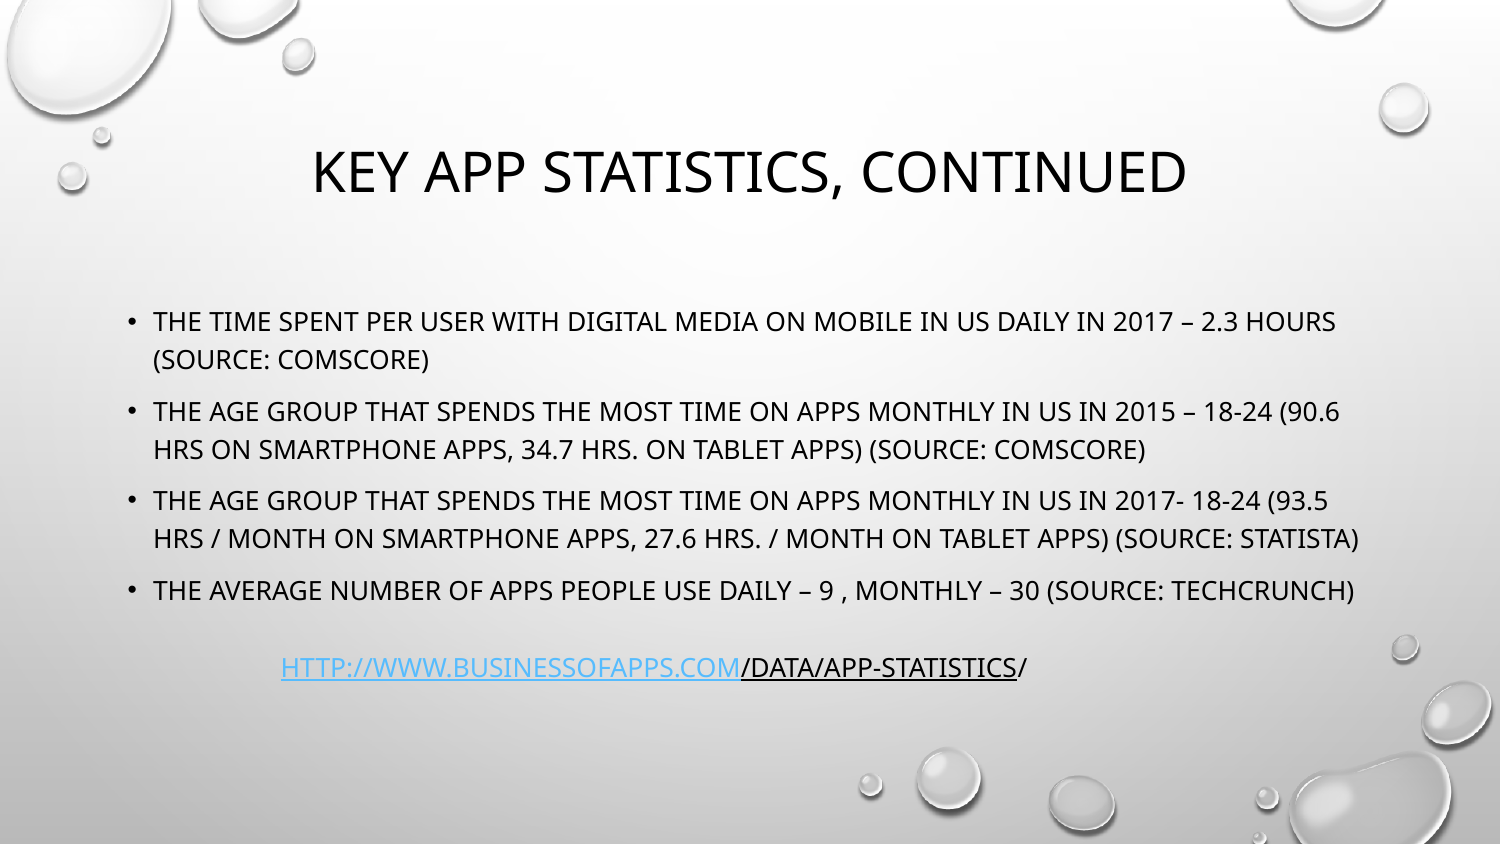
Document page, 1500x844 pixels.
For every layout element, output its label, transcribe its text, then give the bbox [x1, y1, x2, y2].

list The time spent per user with digital media on mobile in US daily in 2017 – 2.3 hours (Source: comScore) The age group that spends the most time on apps monthly in US in 2015 – 18-24 (90.6 hrs on smartphone apps, 34.7 hrs. on tablet apps) (Source: comScore) The age group that spends the most time on apps monthly in US in 2017- 18-24 (93.5 hrs / month on smartphone apps, 27.6 hrs. / month on tablet apps) (Source: Statista) The average number of apps people use daily – 9 , monthly – 30 (Source: TechCrunch) http://www.businessofapps.com/data/app-statistics/ [112, 291, 1388, 713]
title Key App Statistics, continued [112, 76, 1388, 273]
picture [0, 0, 1500, 844]
